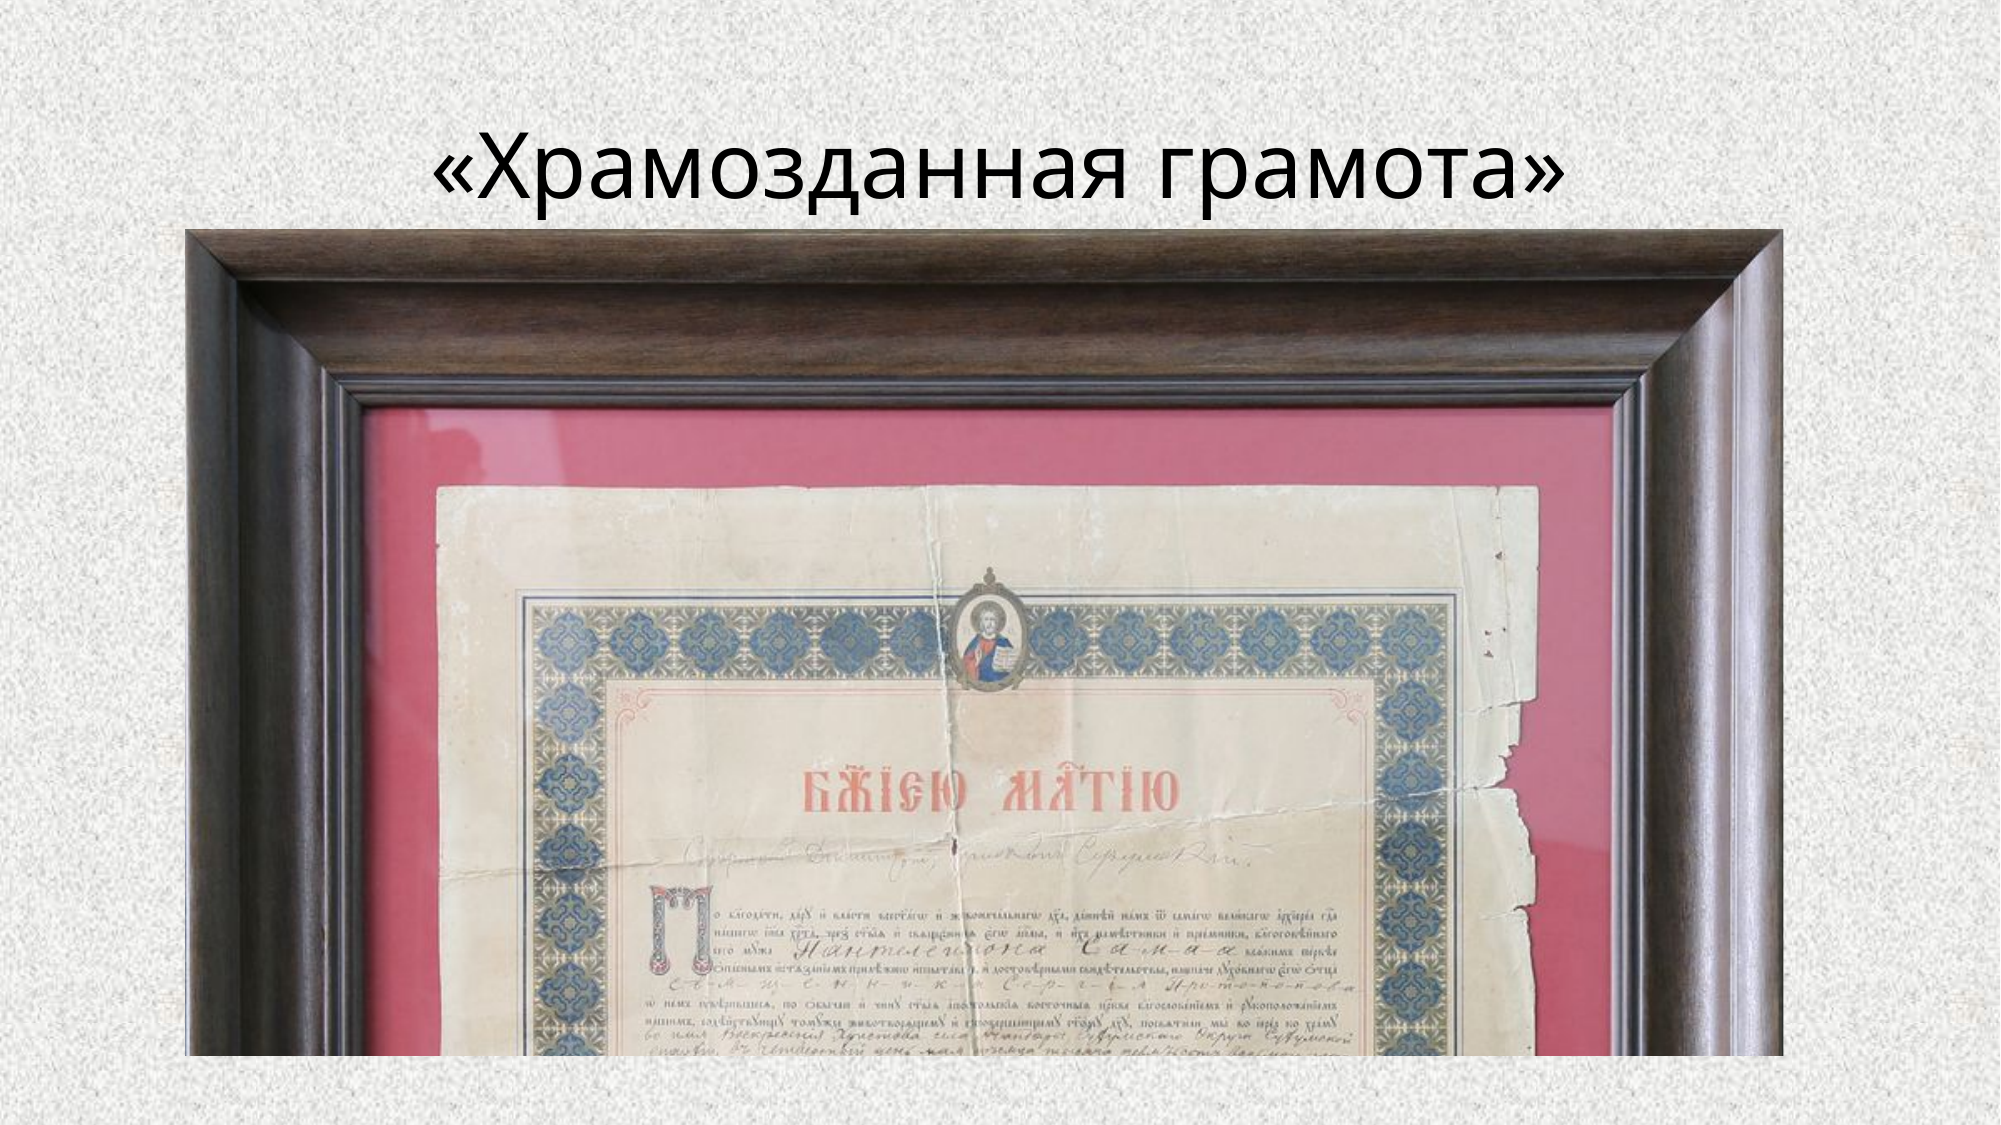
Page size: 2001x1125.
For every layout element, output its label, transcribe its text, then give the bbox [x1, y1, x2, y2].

picture [0, 0, 2001, 1125]
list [185, 229, 1784, 1056]
title «Храмозданная грамота» [137, 59, 1863, 278]
